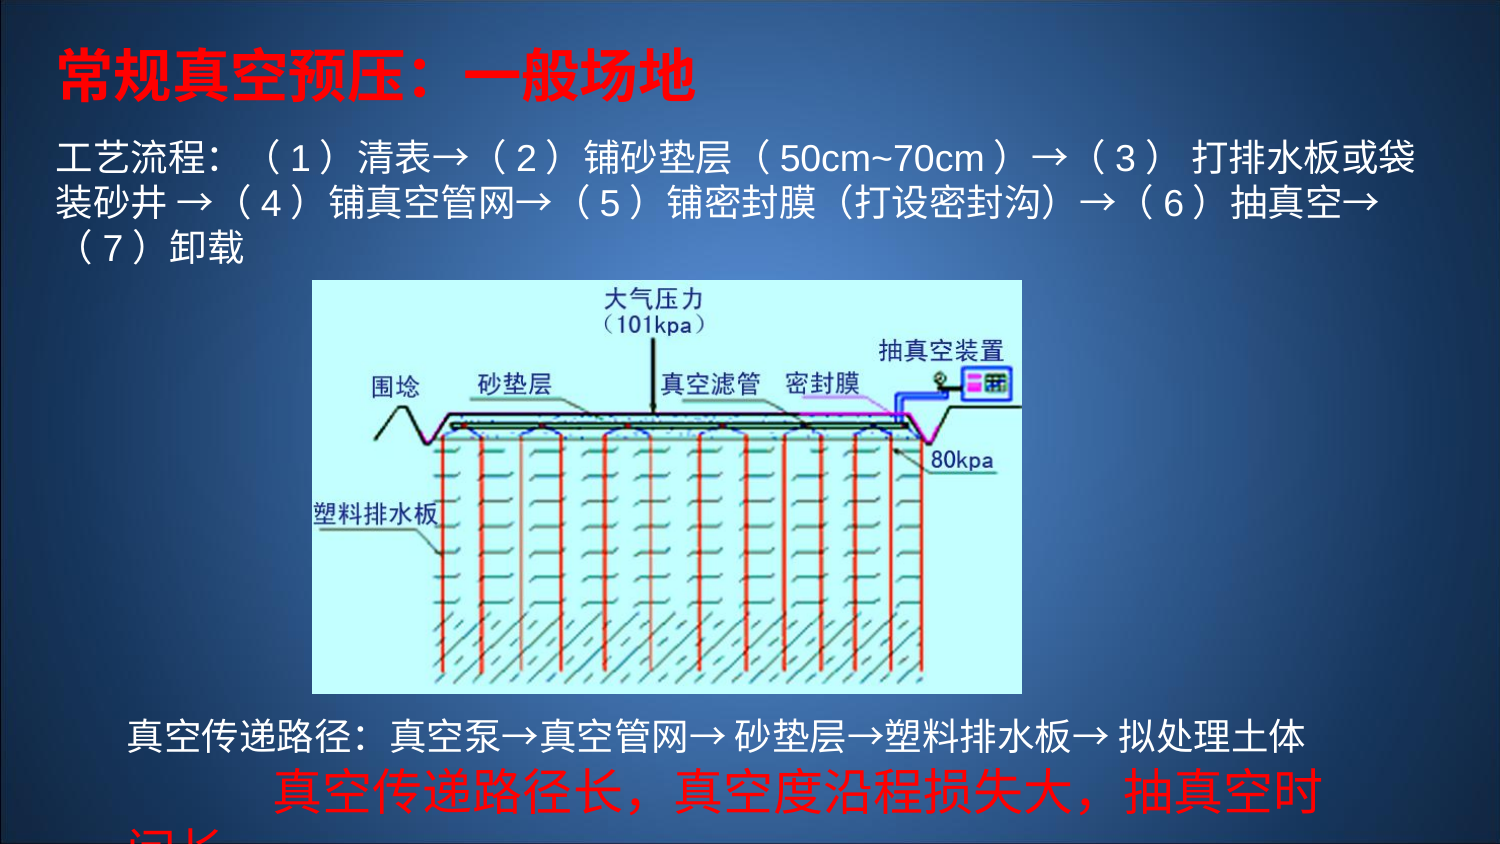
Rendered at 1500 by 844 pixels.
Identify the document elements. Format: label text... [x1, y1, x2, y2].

text_box 真空传递路径：真空泵→真空管网→ 砂垫层→塑料排水板→ 拟处理土体 真空传递路径长，真空度沿程损失大，抽真空时间长 [111, 693, 1376, 844]
text_box 常规真空预压：一般场地 工艺流程：（1）清表→（2）铺砂垫层（50cm~70cm）→（3） 打排水板或袋装砂井 →（4）铺真空管网→（5）铺密封膜（打设密封沟）→（6）抽真空→（7）卸载 [41, 31, 1460, 337]
picture [0, 0, 1500, 844]
